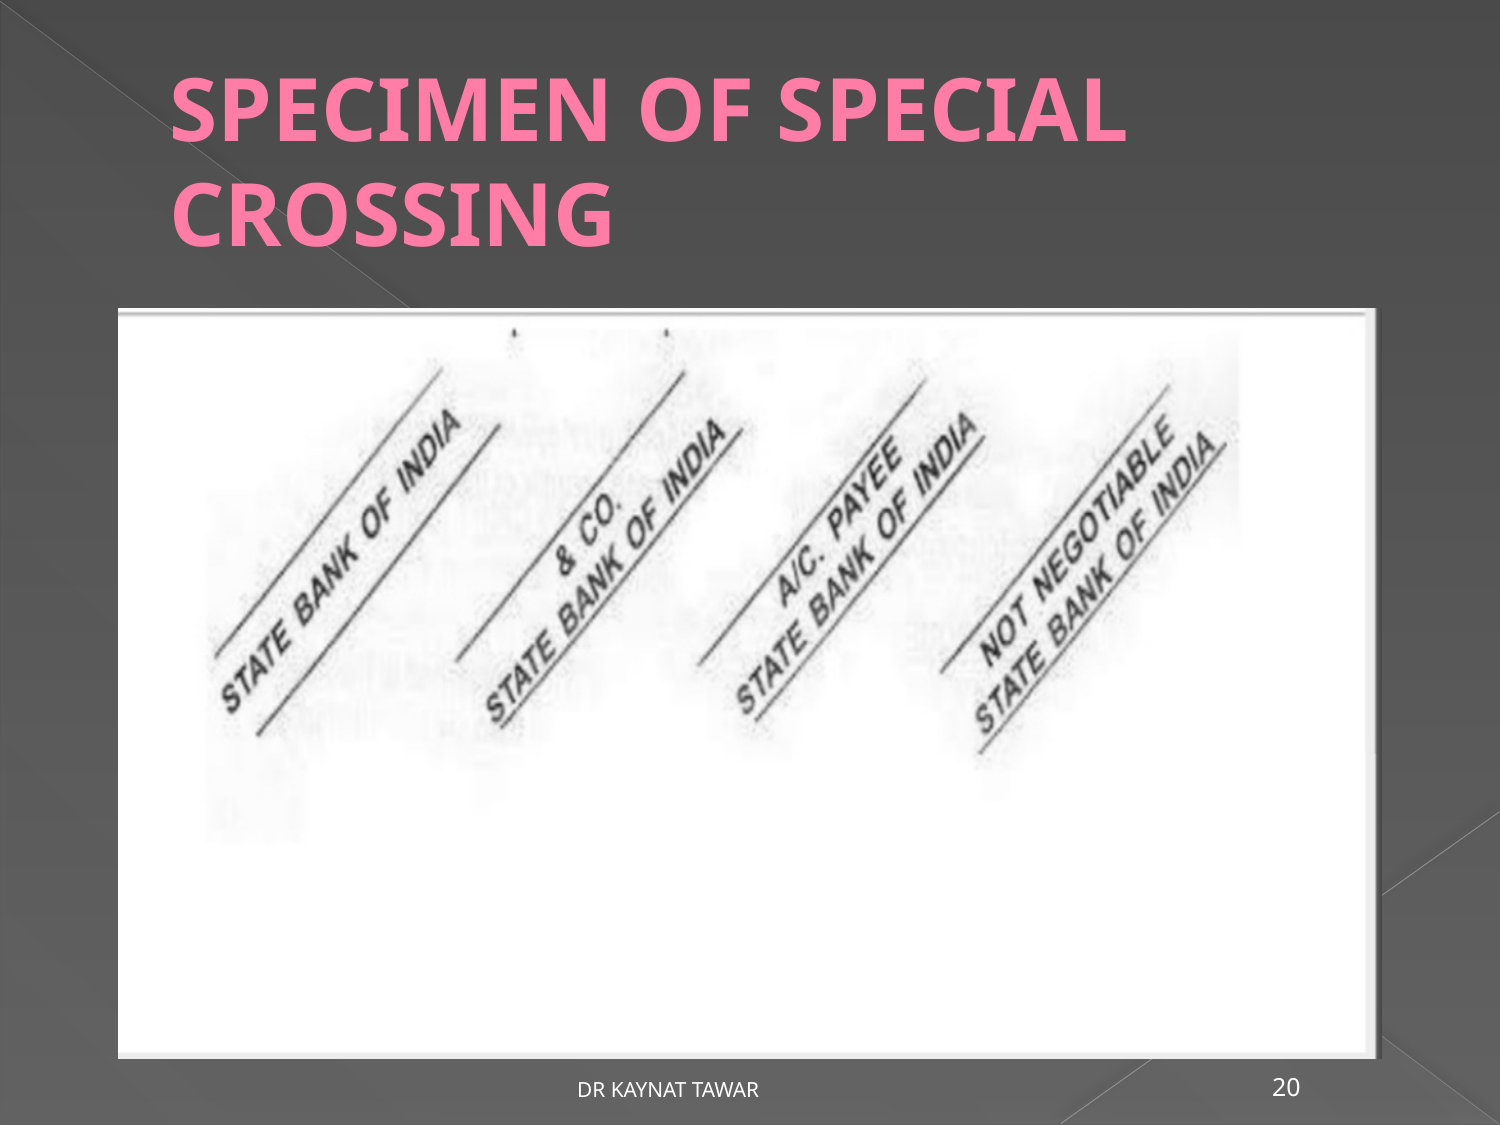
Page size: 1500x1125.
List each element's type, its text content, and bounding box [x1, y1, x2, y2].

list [118, 308, 1382, 1060]
slide_number 20 [1245, 1063, 1328, 1113]
footer DR KAYNAT TAWAR [75, 1063, 774, 1113]
title SPECIMEN OF SPECIAL CROSSING [75, 43, 1425, 274]
